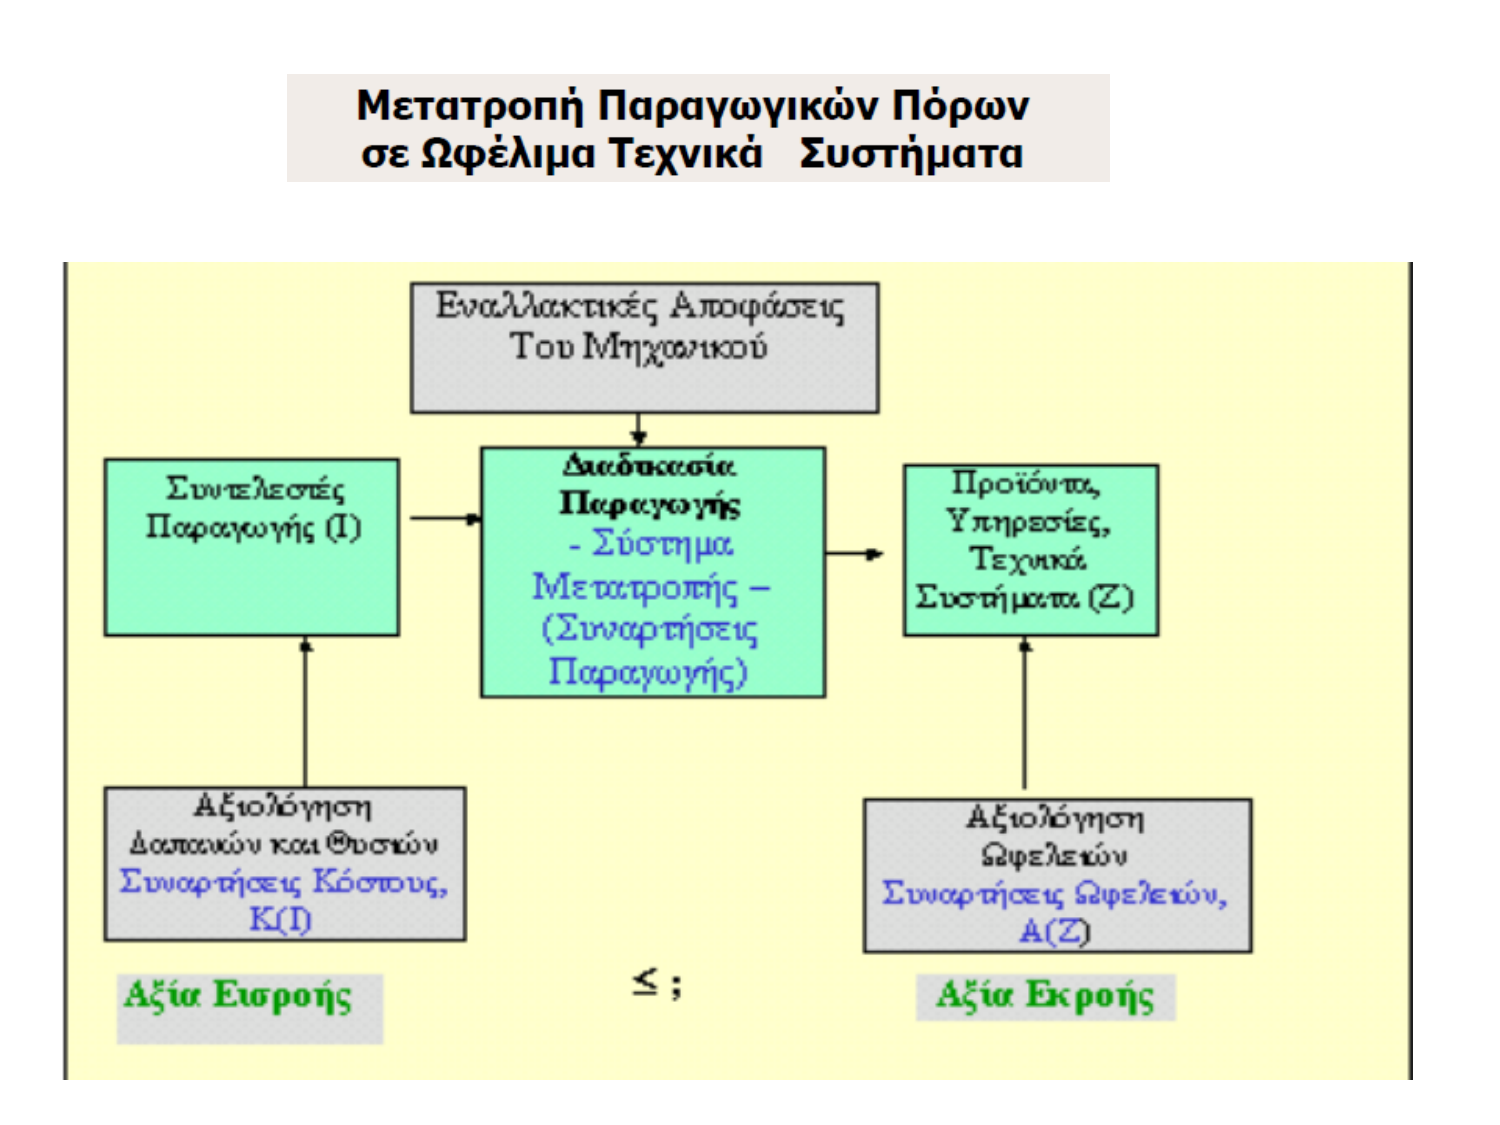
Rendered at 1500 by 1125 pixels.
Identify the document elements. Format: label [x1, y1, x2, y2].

picture [287, 74, 1110, 182]
picture [62, 262, 1413, 1080]
